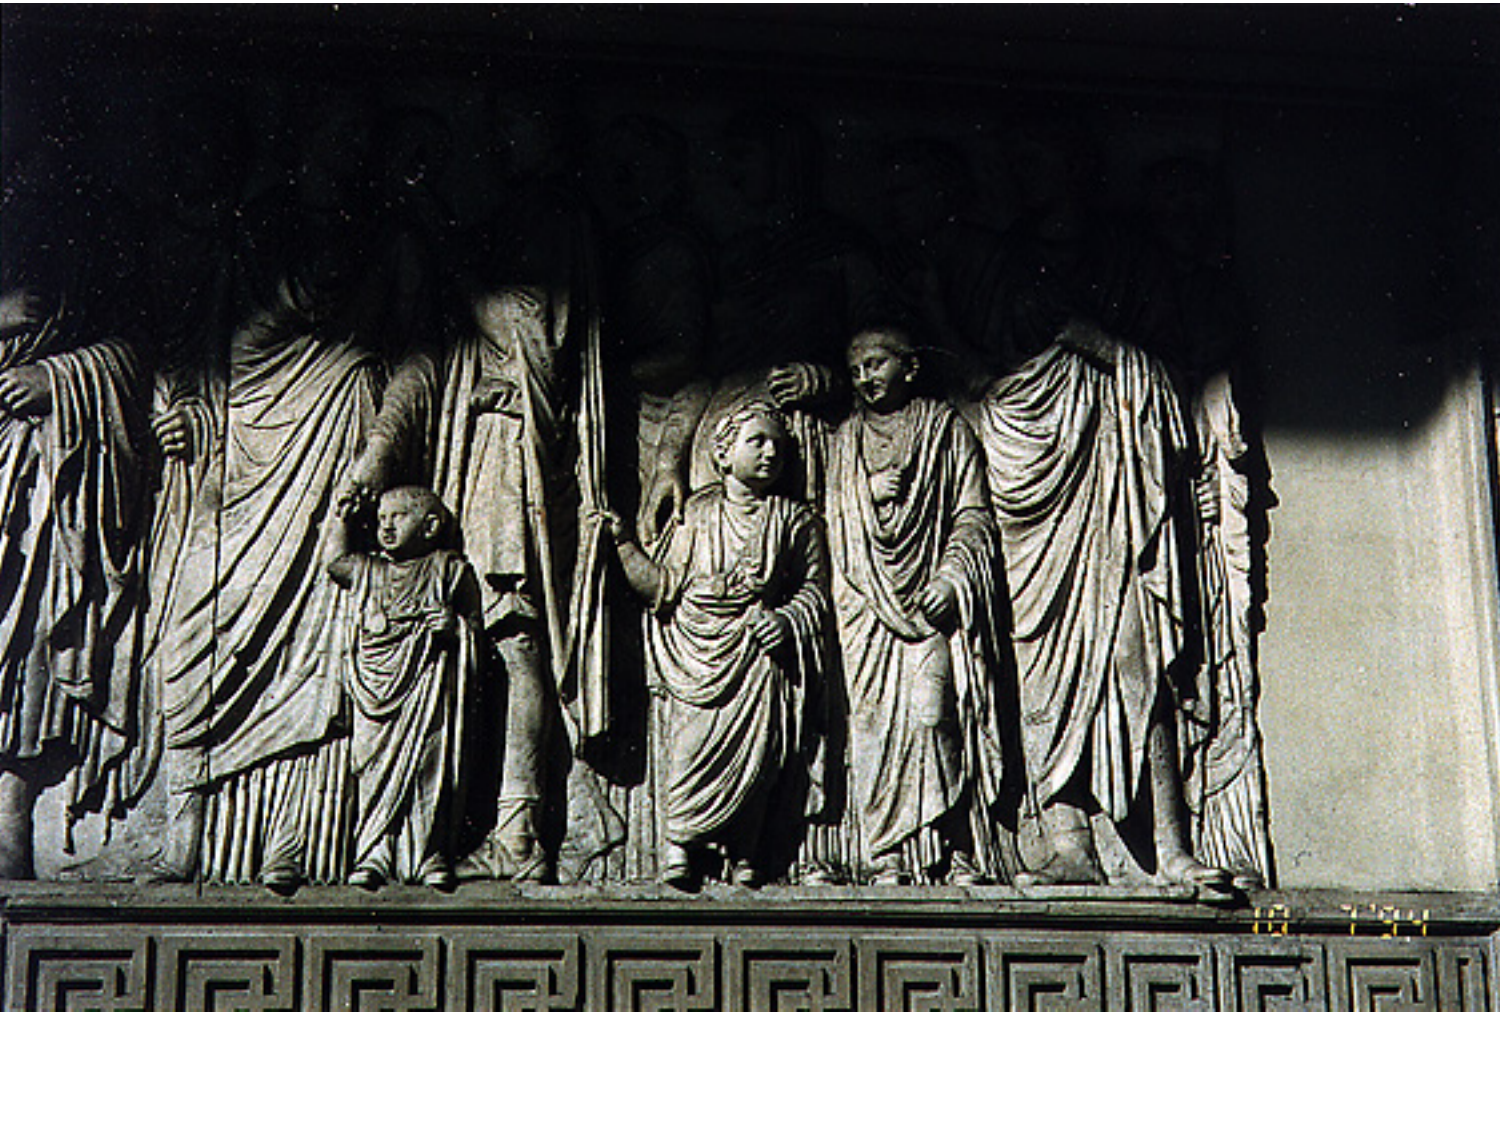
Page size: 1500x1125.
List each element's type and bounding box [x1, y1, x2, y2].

picture [0, 3, 1500, 1012]
